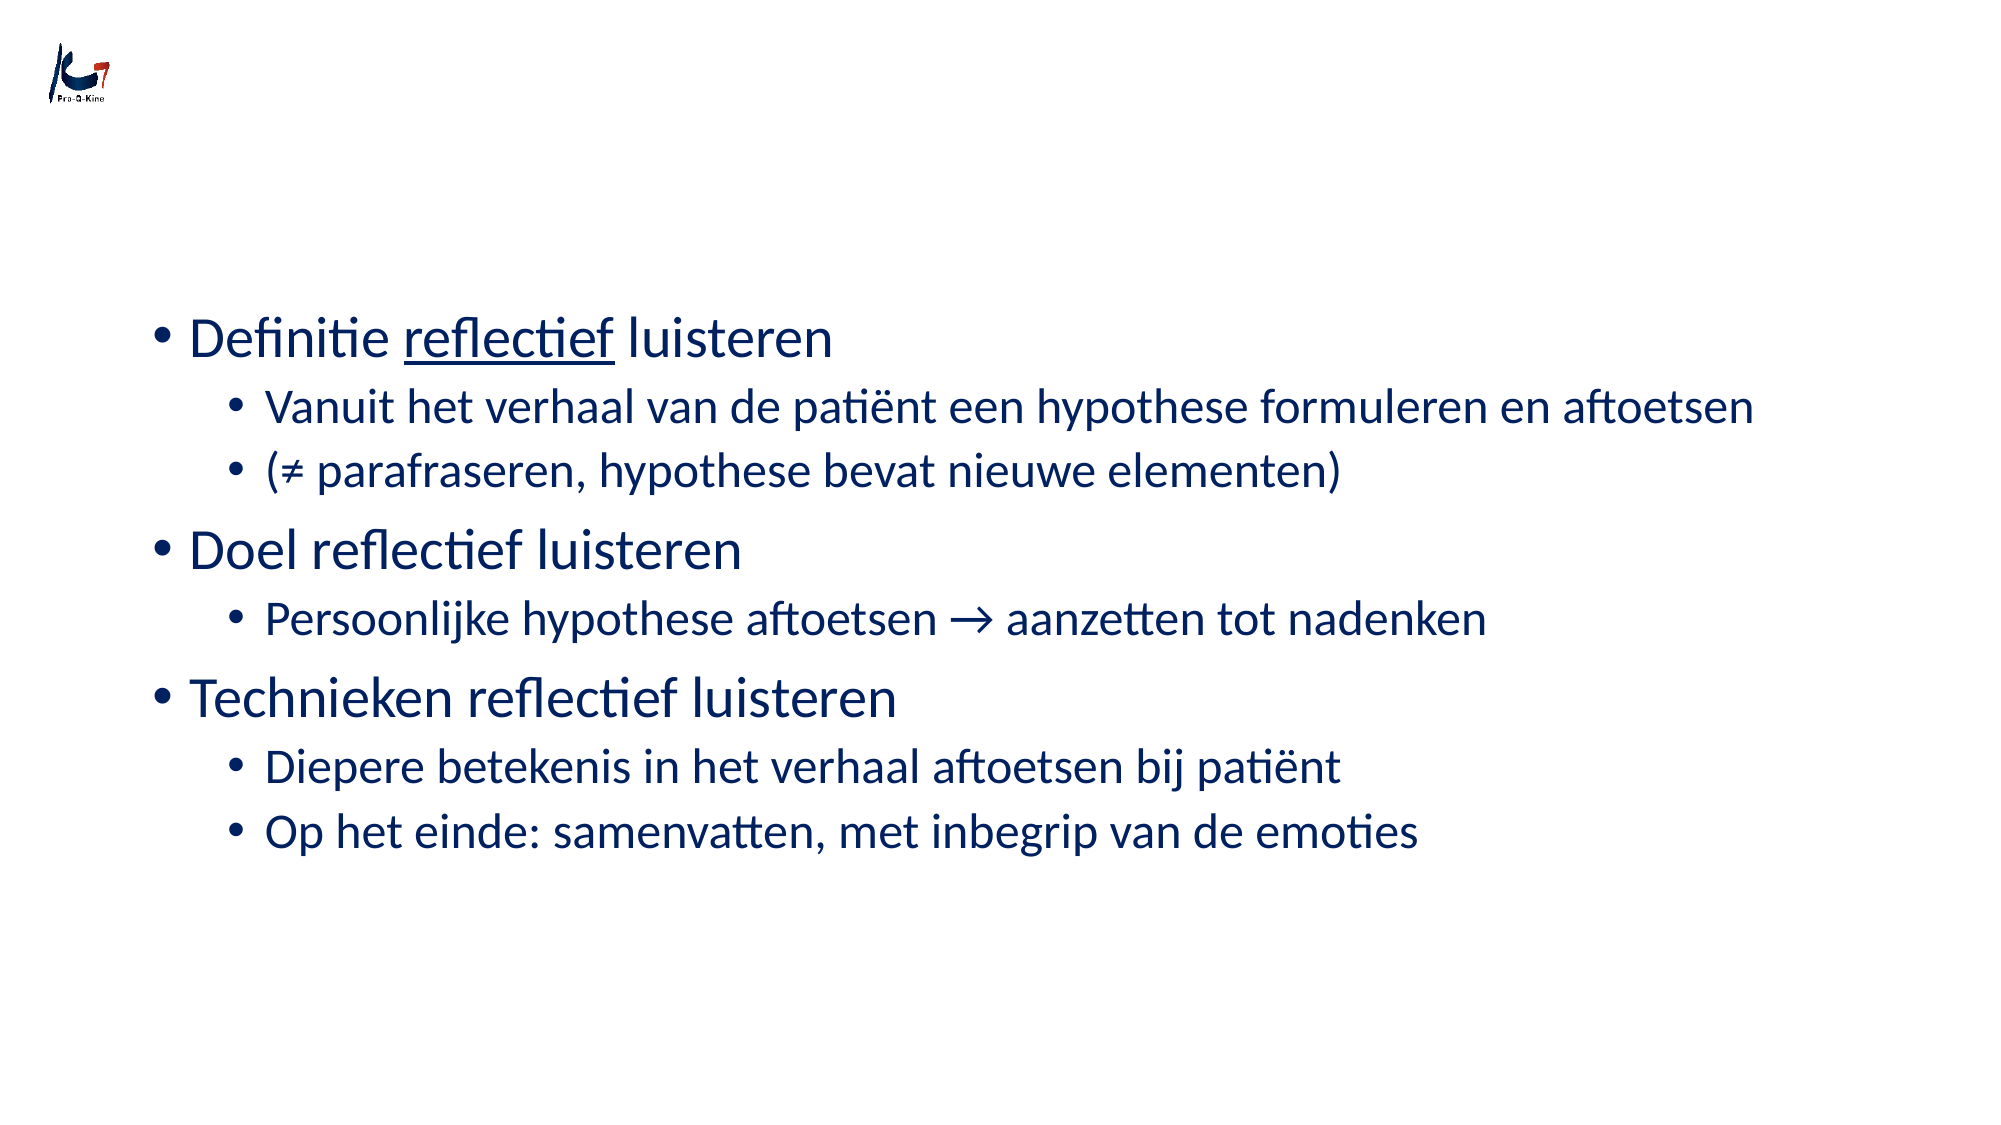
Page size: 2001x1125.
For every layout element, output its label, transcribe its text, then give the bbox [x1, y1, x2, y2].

picture [44, 38, 114, 108]
list Definitie reflectief luisteren Vanuit het verhaal van de patiënt een hypothese formuleren en aftoetsen (≠ parafraseren, hypothese bevat nieuwe elementen) Doel reflectief luisteren Persoonlijke hypothese aftoetsen → aanzetten tot nadenken Technieken reflectief luisteren Diepere betekenis in het verhaal aftoetsen bij patiënt Op het einde: samenvatten, met inbegrip van de emoties [137, 299, 1863, 1014]
